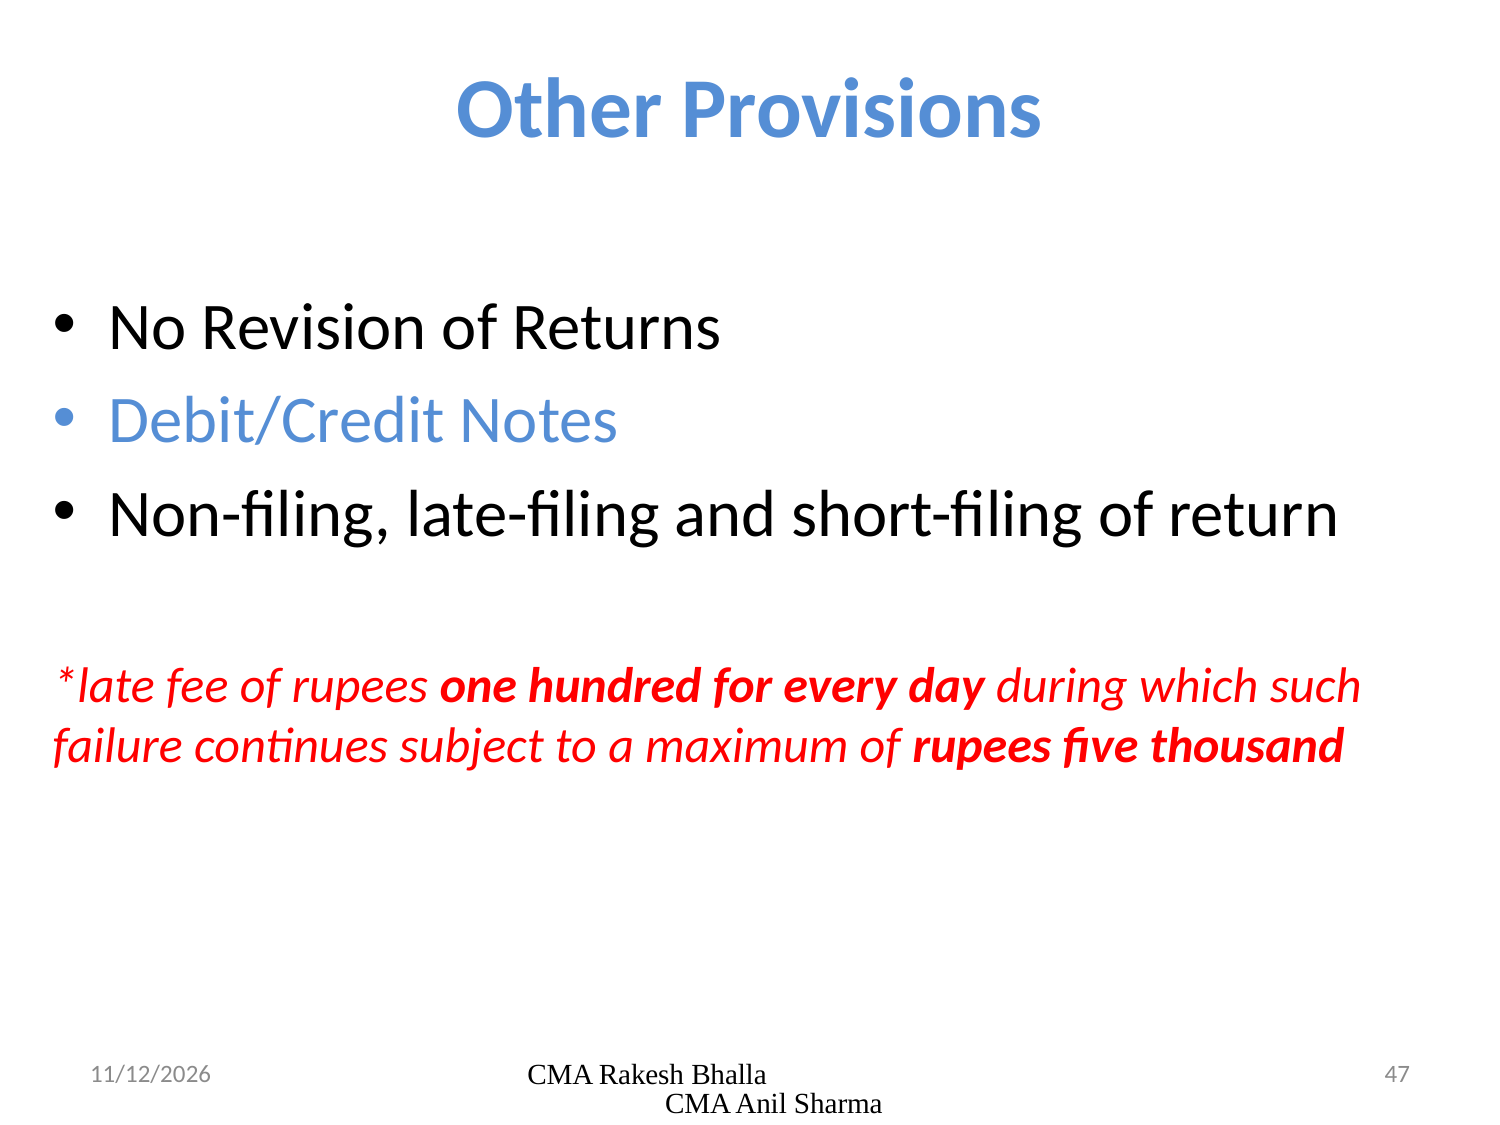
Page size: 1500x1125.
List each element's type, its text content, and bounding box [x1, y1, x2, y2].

slide_number 47 [1074, 1042, 1425, 1103]
list No Revision of Returns Debit/Credit Notes Non-filing, late-filing and short-filing of return *late fee of rupees one hundred for every day during which such failure continues subject to a maximum of rupees five thousand [37, 275, 1475, 988]
title Other Provisions [75, 45, 1425, 163]
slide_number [75, 1042, 425, 1103]
footer CMA Rakesh Bhalla CMA Anil Sharma [512, 1042, 988, 1103]
